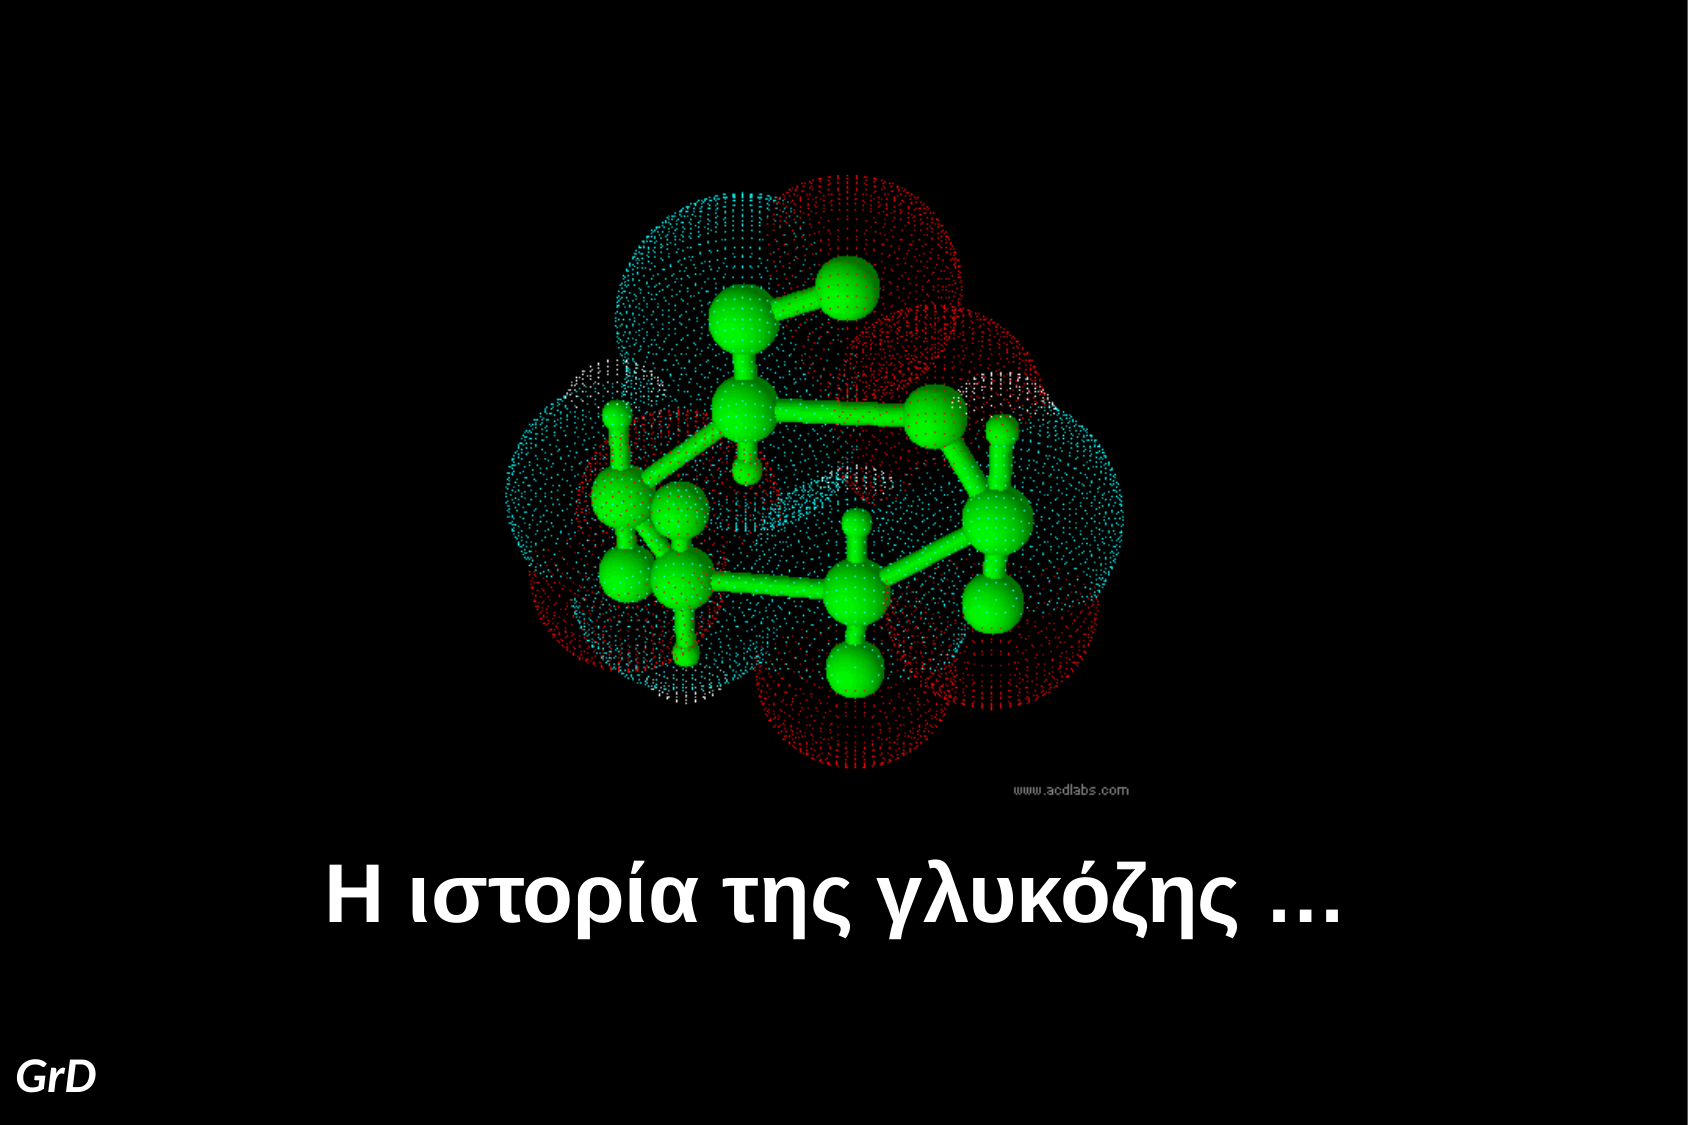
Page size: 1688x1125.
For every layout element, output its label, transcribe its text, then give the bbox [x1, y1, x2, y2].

text_box Η ιστορία της γλυκόζης … [310, 832, 1364, 947]
text_box GrD [0, 1034, 112, 1110]
picture [468, 175, 1135, 803]
